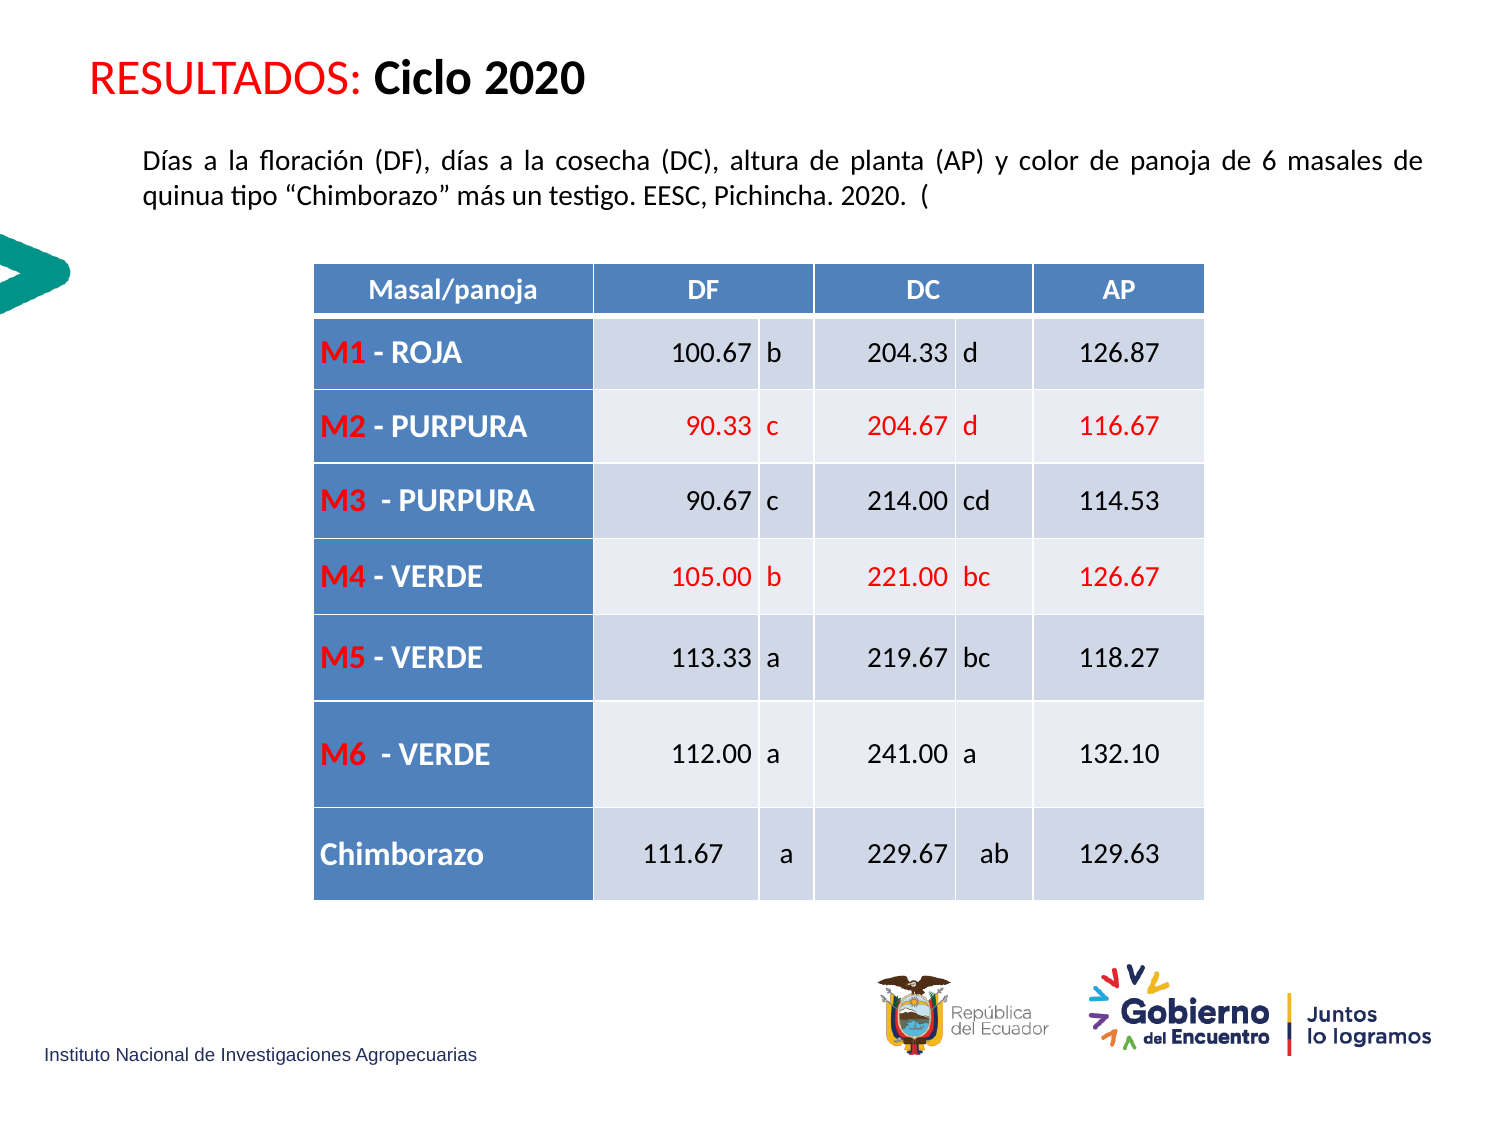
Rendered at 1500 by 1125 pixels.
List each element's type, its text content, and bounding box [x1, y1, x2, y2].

text_box RESULTADOS: Ciclo 2020 [74, 36, 784, 112]
text_box Días a la floración (DF), días a la cosecha (DC), altura de planta (AP) y color de panoja de 6 masales de quinua tipo “Chimborazo” más un testigo. EESC, Pichincha. 2020. ( [128, 134, 1440, 219]
picture [0, 231, 1495, 1076]
